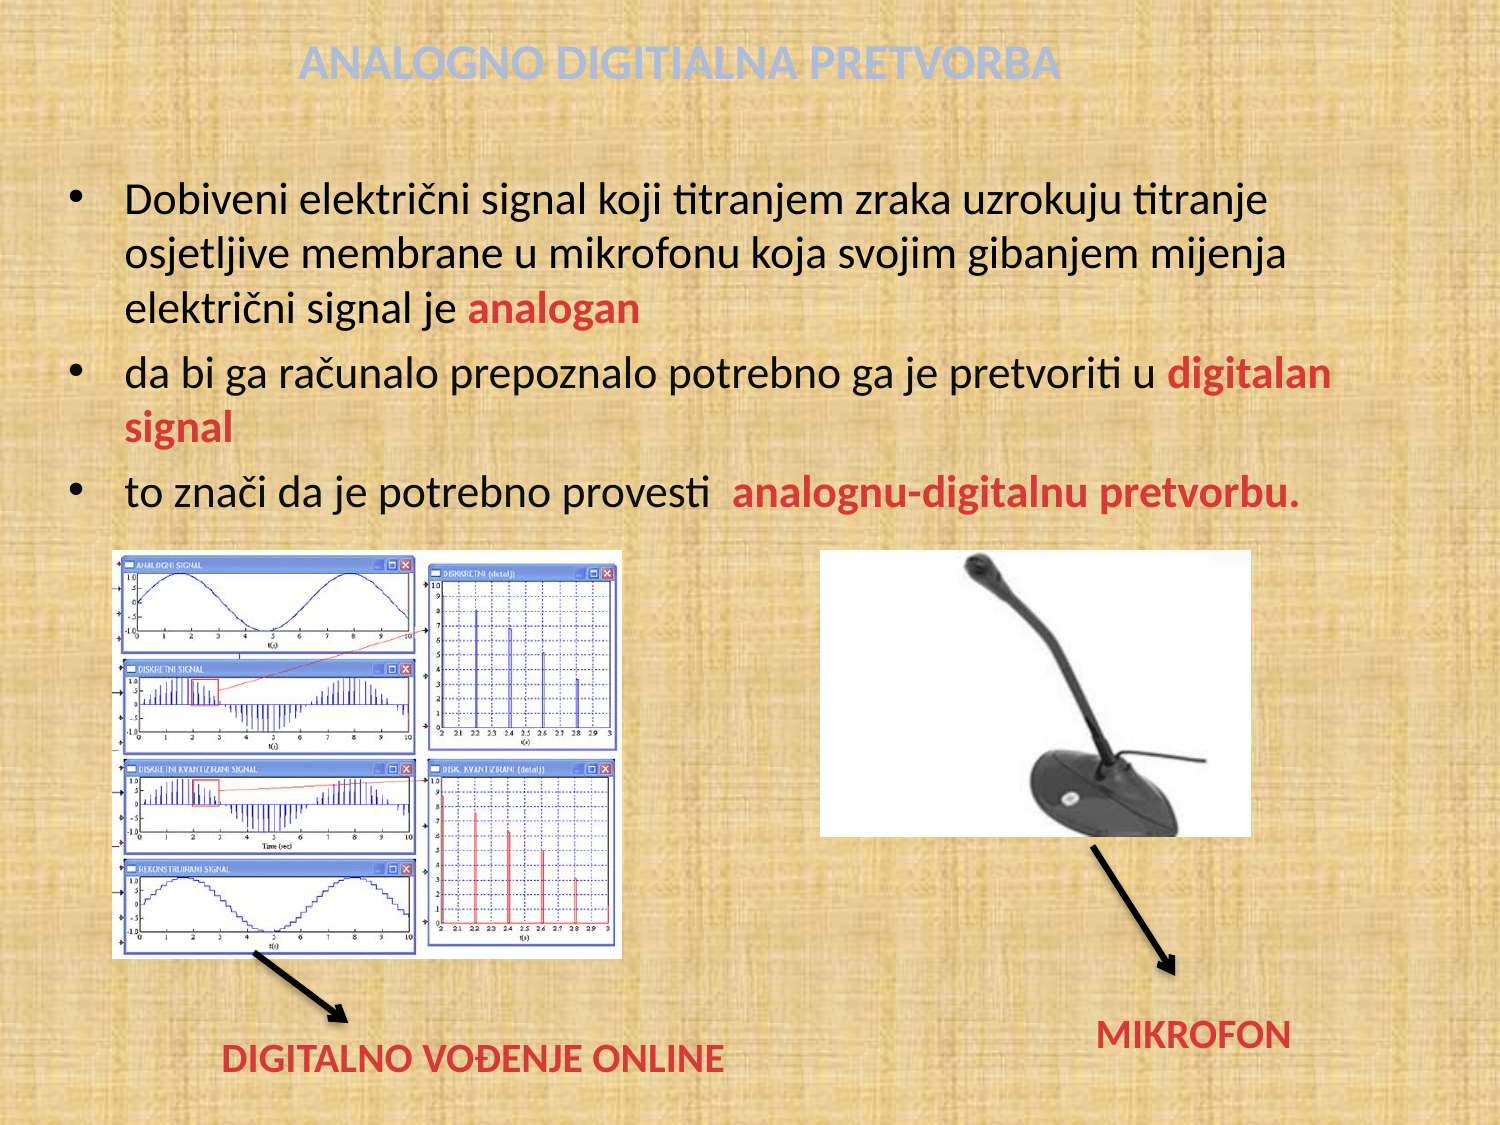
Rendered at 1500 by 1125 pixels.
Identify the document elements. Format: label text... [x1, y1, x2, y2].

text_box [253, 951, 349, 1024]
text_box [1092, 845, 1176, 977]
text_box MIKROFON [1080, 999, 1424, 1065]
title ANALOGNO DIGITIALNA PRETVORBA [206, 30, 1154, 88]
picture [0, 0, 1500, 1125]
text_box DIGITALNO VOĐENJE ONLINE [206, 1023, 762, 1088]
list Dobiveni električni signal koji titranjem zraka uzrokuju titranje osjetljive membrane u mikrofonu koja svojim gibanjem mijenja električni signal je analogan da bi ga računalo prepoznalo potrebno ga je pretvoriti u digitalan signal to znači da je potrebno provesti analognu-digitalnu pretvorbu. [53, 160, 1404, 904]
